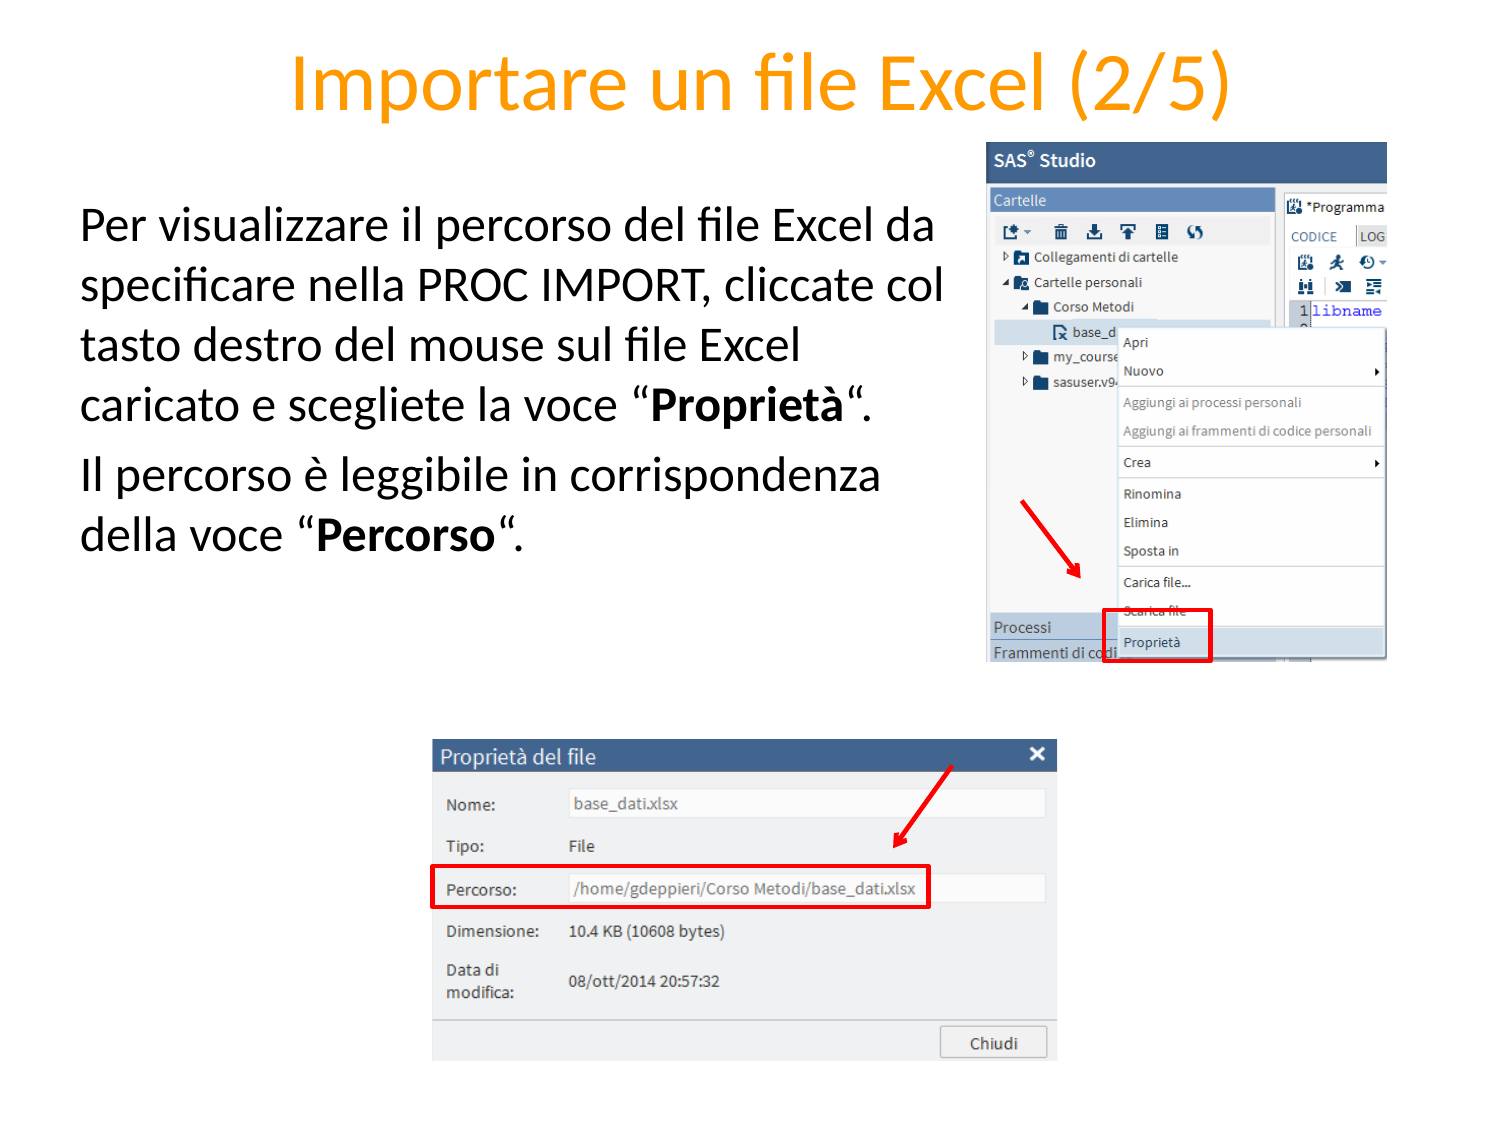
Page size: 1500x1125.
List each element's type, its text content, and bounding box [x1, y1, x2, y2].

text_box Per visualizzare il percorso del file Excel da specificare nella PROC IMPORT, cliccate col tasto destro del mouse sul file Excel caricato e scegliete la voce “Proprietà“. Il percorso è leggibile in corrispondenza della voce “Percorso“. [64, 184, 975, 693]
title Importare un file Excel (2/5) [53, 0, 1471, 172]
picture [432, 739, 1058, 1062]
picture [985, 142, 1388, 662]
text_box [1021, 500, 1081, 579]
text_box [892, 765, 953, 849]
